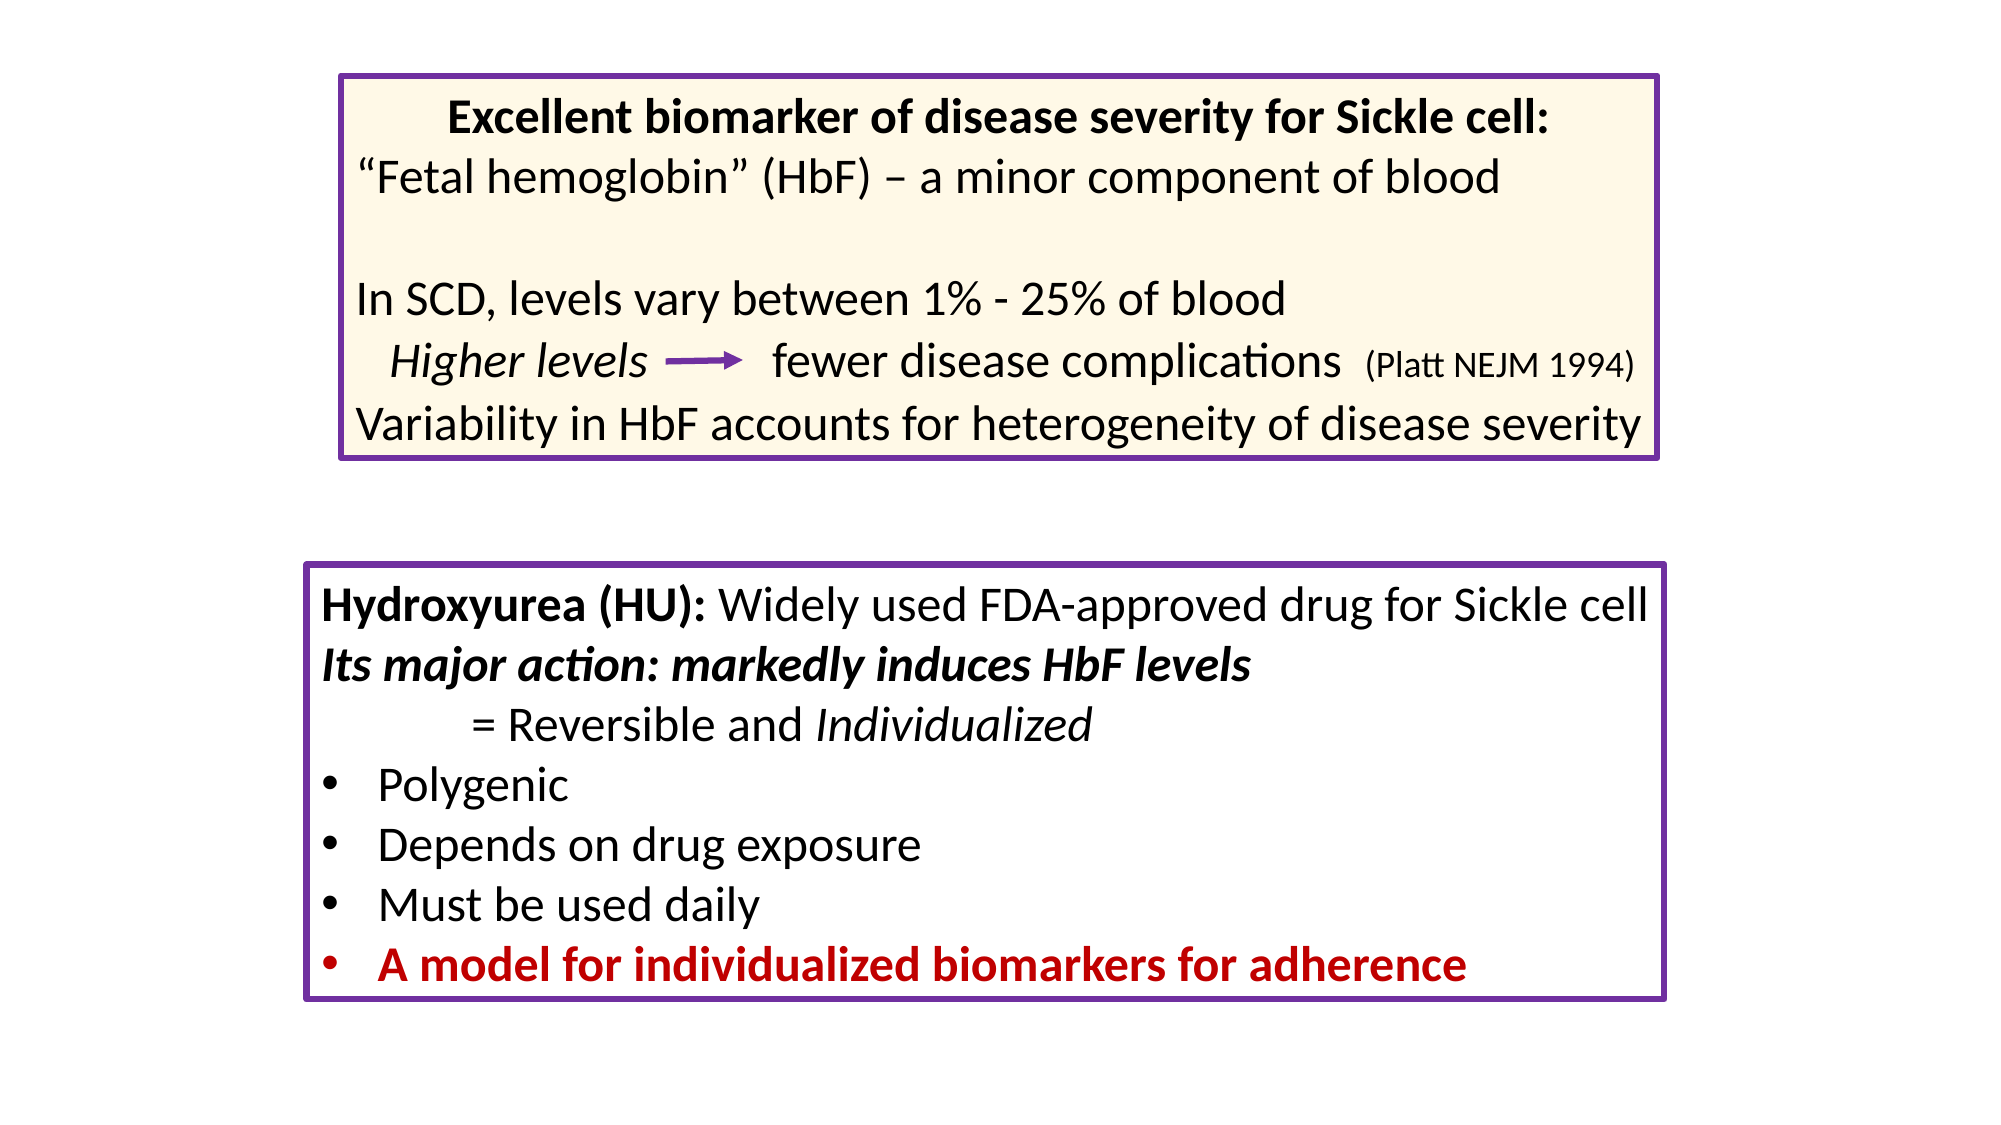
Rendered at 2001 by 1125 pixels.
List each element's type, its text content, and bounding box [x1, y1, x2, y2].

text_box Hydroxyurea (HU): Widely used FDA-approved drug for Sickle cell Its major action: markedly induces HbF levels = Reversible and Individualized Polygenic Depends on drug exposure Must be used daily A model for individualized biomarkers for adherence [306, 564, 1665, 1000]
text_box Excellent biomarker of disease severity for Sickle cell: “Fetal hemoglobin” (HbF) – a minor component of blood In SCD, levels vary between 1% - 25% of blood Higher levels fewer disease complications (Platt NEJM 1994) Variability in HbF accounts for heterogeneity of disease severity [340, 75, 1658, 458]
